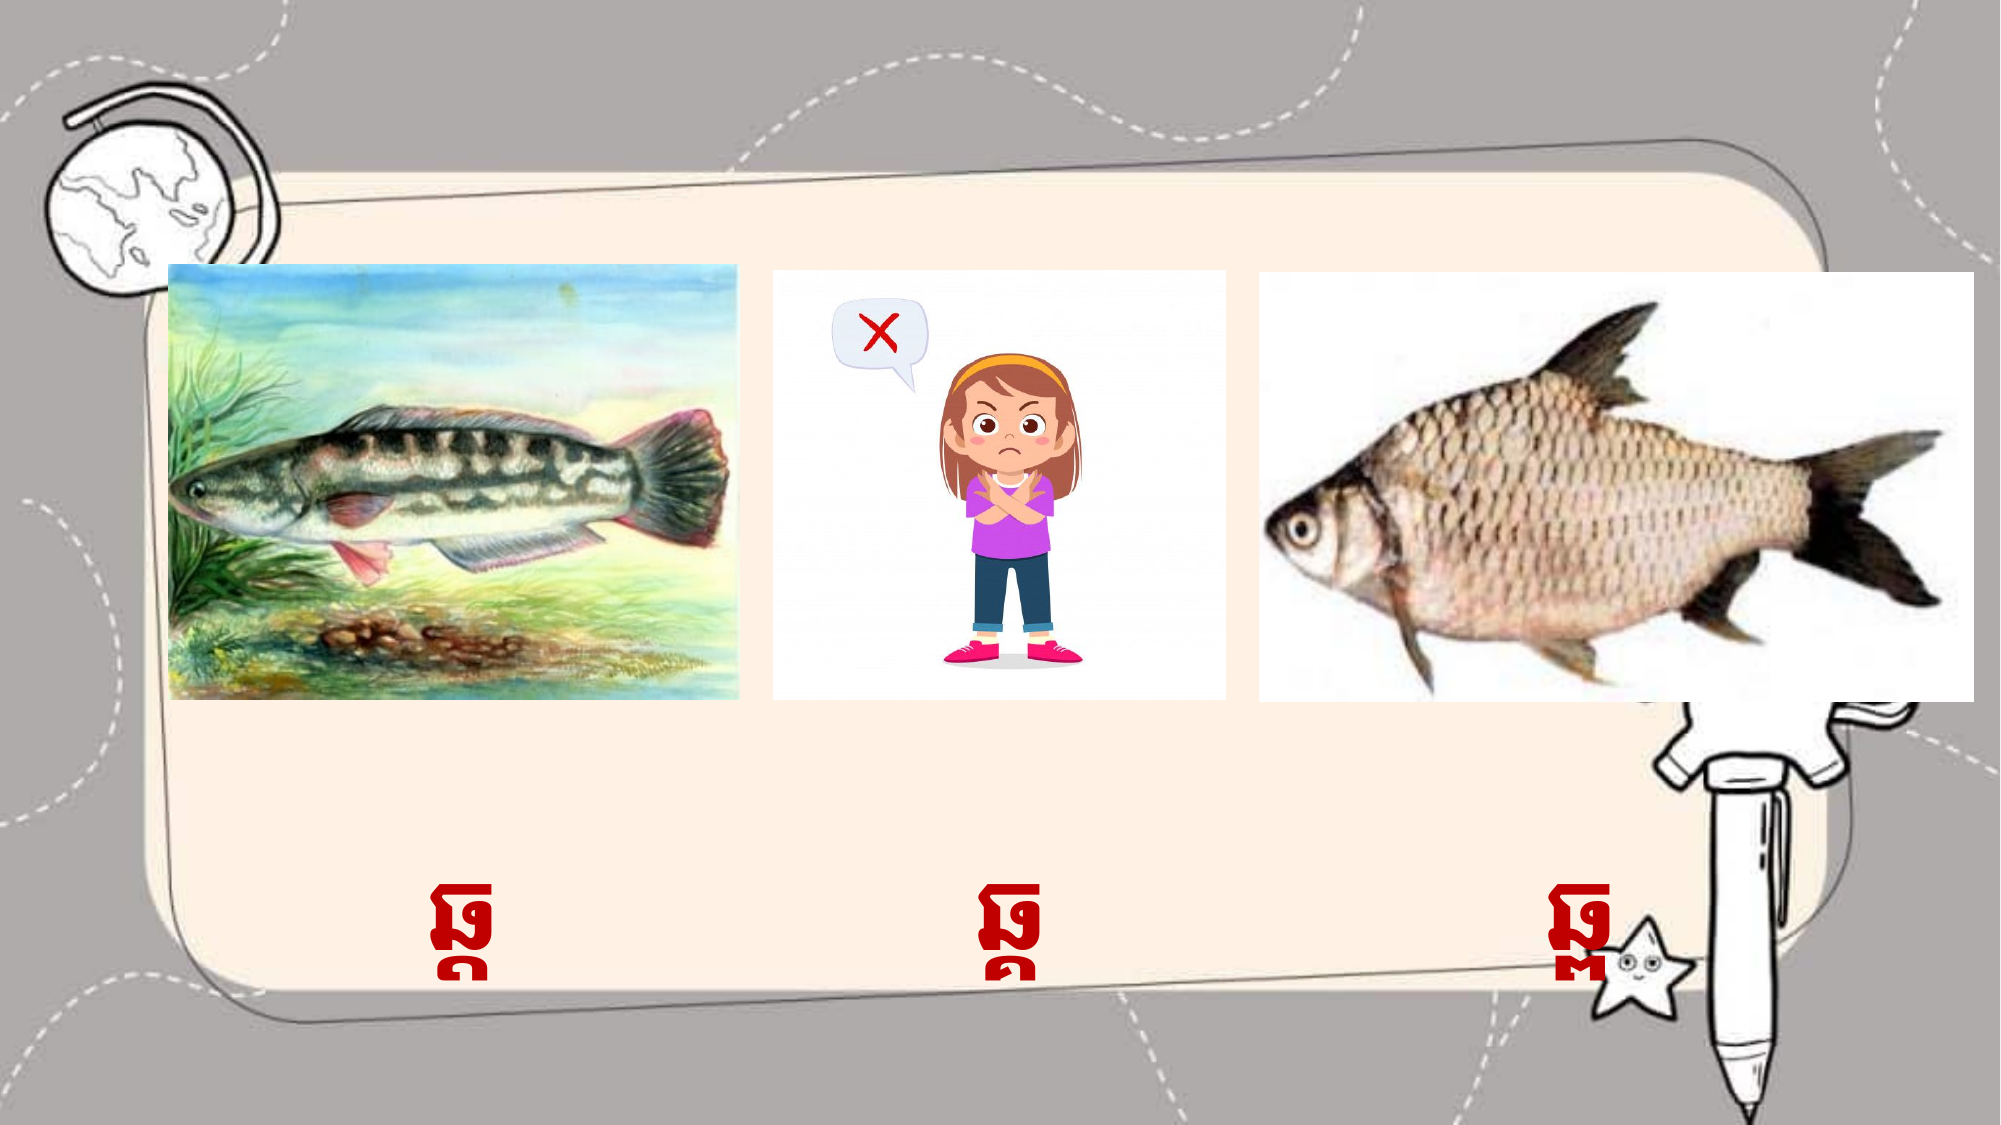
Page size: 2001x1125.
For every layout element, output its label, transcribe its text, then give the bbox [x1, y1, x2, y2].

text_box ឆ្ត [318, 737, 610, 938]
text_box ឆ្គ [867, 720, 1156, 956]
picture [0, 0, 2001, 1125]
text_box ឆ្ព [1418, 702, 1746, 977]
